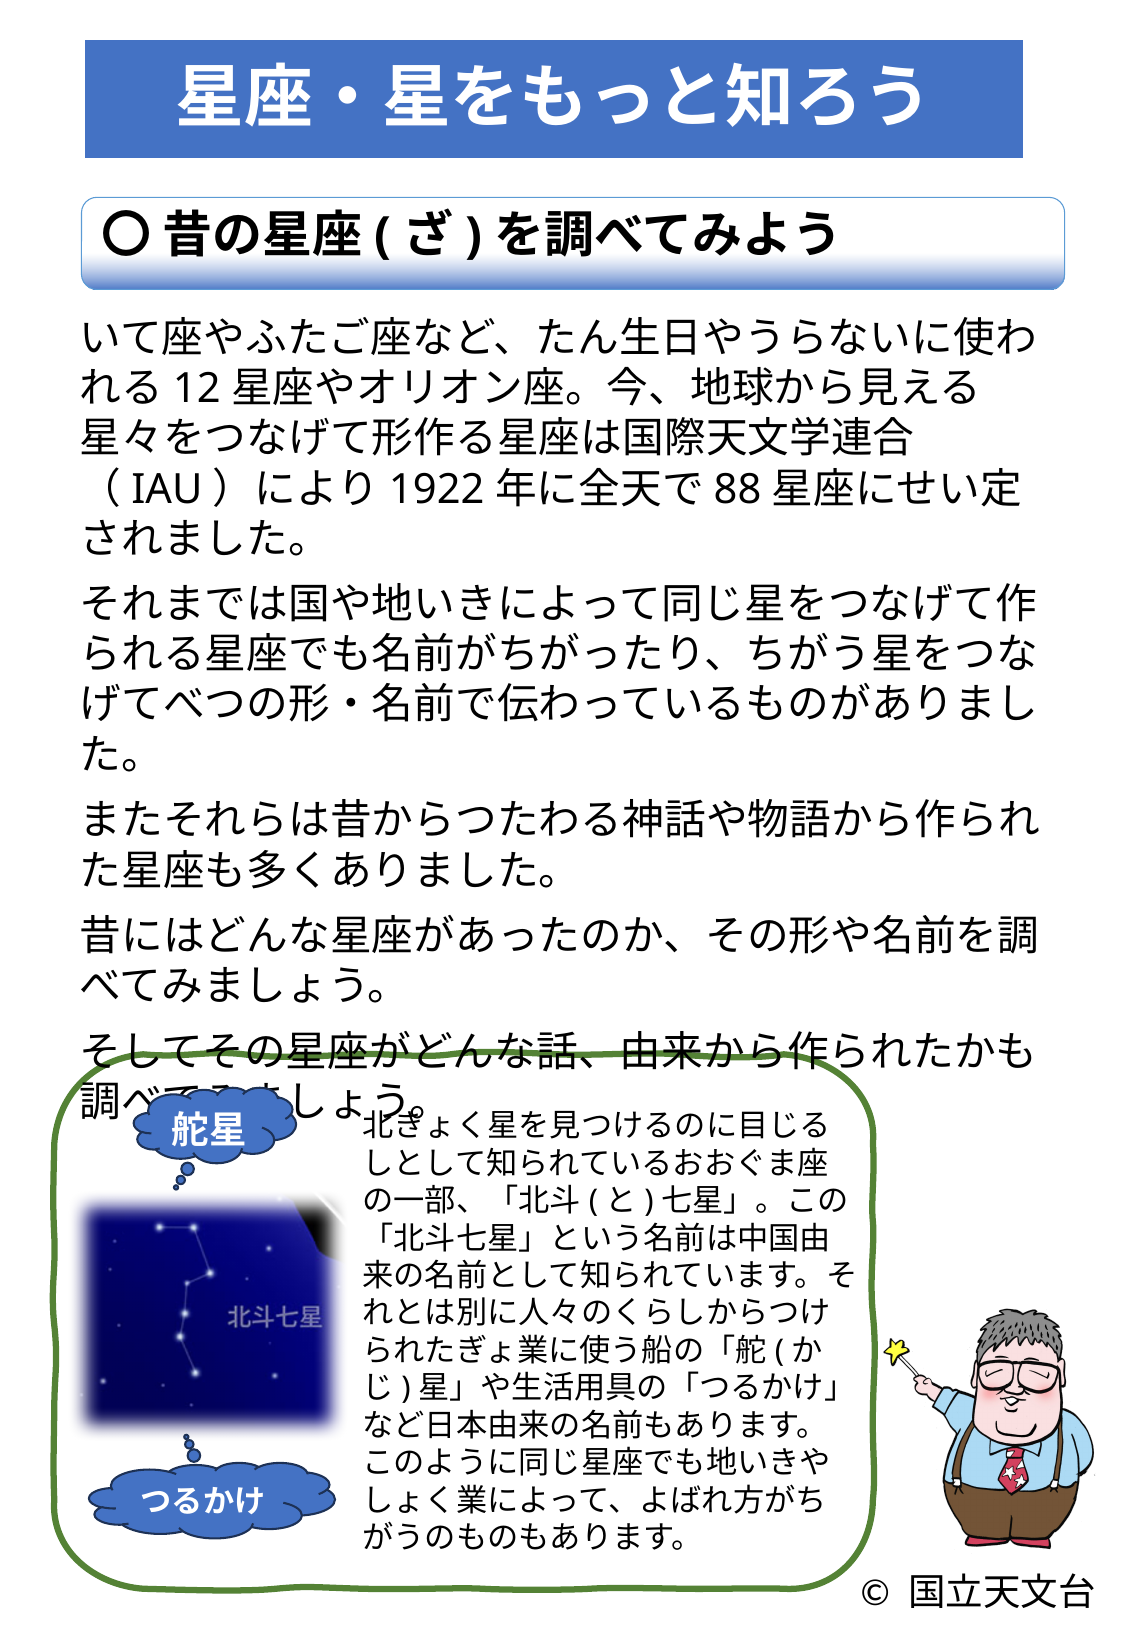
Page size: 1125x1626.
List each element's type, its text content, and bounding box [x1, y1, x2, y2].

text_box © 国立天文台 [844, 1560, 1111, 1621]
list いて座やふたご座など、たん生日やうらないに使われる12星座やオリオン座。今、地球から見える星々をつなげて形作る星座は国際天文学連合（IAU）により1922年に全天で88星座にせい定されました。 それまでは国や地いきによって同じ星をつなげて作られる星座でも名前がちがったり、ちがう星をつなげてべつの形・名前で伝わっているものがありました。 またそれらは昔からつたわる神話や物語から作られた星座も多くありました。 昔にはどんな星座があったのか、その形や名前を調べてみましょう。 そしてその星座がどんな話、由来から作られたかも調べてみましょう。 [64, 303, 1065, 1163]
text_box 舵星 [132, 1086, 298, 1165]
text_box [51, 1104, 844, 1592]
text_box 北きょく星を見つけるのに目じるしとして知られているおおぐま座の一部、「北斗(と)七星」。この「北斗七星」という名前は中国由来の名前として知られています。それとは別に人々のくらしからつけられたぎょ業に使う船の「舵(かじ)星」や生活用具の「つるかけ」など日本由来の名前もあります。 このように同じ星座でも地いきやしょく業によって、よばれ方がちがうのものもあります。 [347, 1098, 873, 1563]
picture [67, 1189, 349, 1442]
text_box 〇 昔の星座(ざ)を調べてみよう [80, 196, 1066, 290]
text_box つるかけ [87, 1442, 337, 1540]
text_box 舵星 [172, 1161, 195, 1189]
title 星座・星をもっと知ろう [82, 37, 1026, 161]
picture [864, 1284, 1106, 1587]
